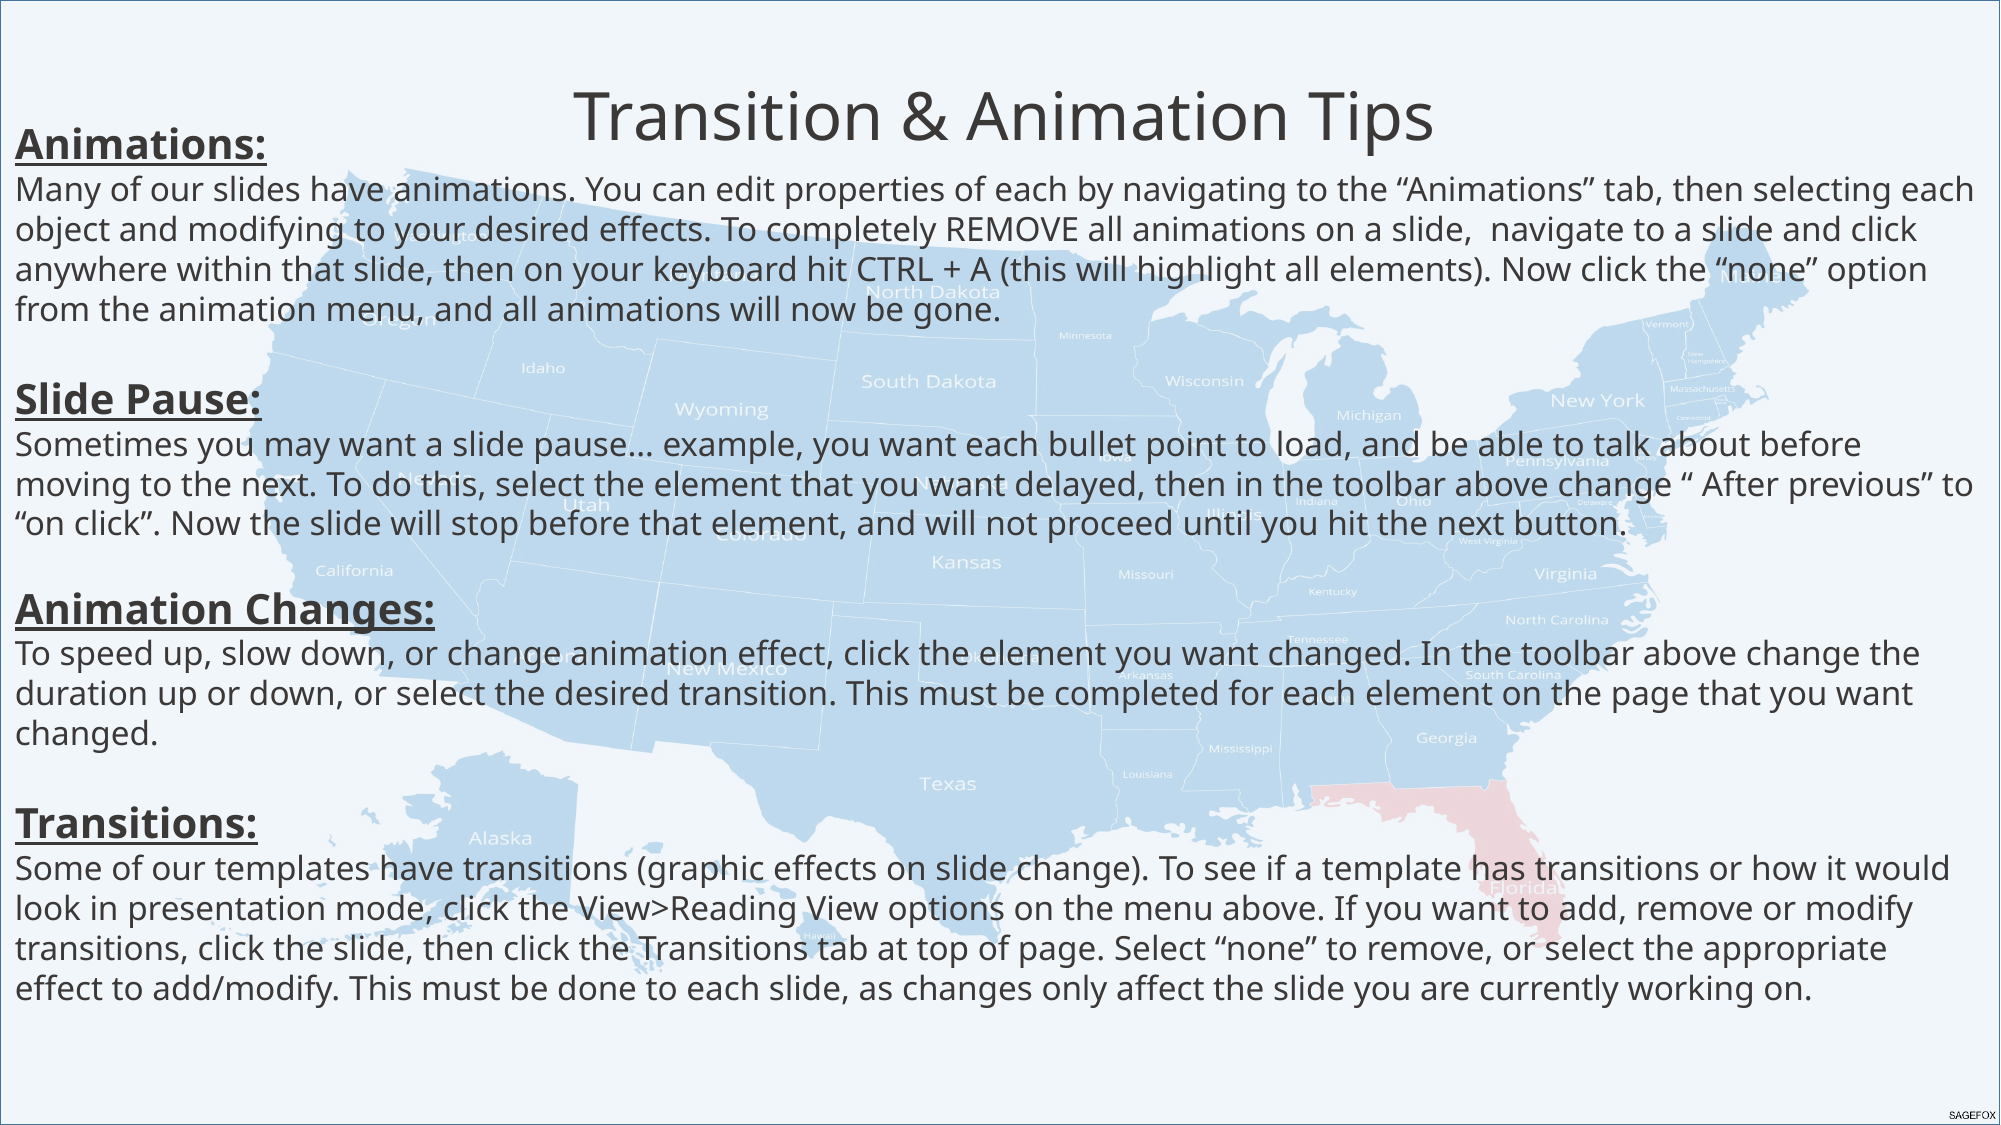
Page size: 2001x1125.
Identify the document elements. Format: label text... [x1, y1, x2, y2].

title Transition & Animation Tips [477, 59, 1532, 177]
text_box Animations: Many of our slides have animations. You can edit properties of each by navigating to the “Animations” tab, then selecting each object and modifying to your desired effects. To completely REMOVE all animations on a slide, navigate to a slide and click anywhere within that slide, then on your keyboard hit CTRL + A (this will highlight all elements). Now click the “none” option from the animation menu, and all animations will now be gone. Slide Pause: Sometimes you may want a slide pause… example, you want each bullet point to load, and be able to talk about before moving to the next. To do this, select the element that you want delayed, then in the toolbar above change “ After previous” to “on click”. Now the slide will stop before that element, and will not proceed until you hit the next button. Animation Changes: To speed up, slow down, or change animation effect, click the element you want changed. In the toolbar above change the duration up or down, or select the desired transition. This must be completed for each element on the page that you want changed. Transitions: Some of our templates have transitions (graphic effects on slide change). To see if a template has transitions or how it would look in presentation mode, click the View>Reading View options on the menu above. If you want to add, remove or modify transitions, click the slide, then click the Transitions tab at top of page. Select “none” to remove, or select the appropriate effect to add/modify. This must be done to each slide, as changes only affect the slide you are currently working on. [0, 0, 2000, 1125]
